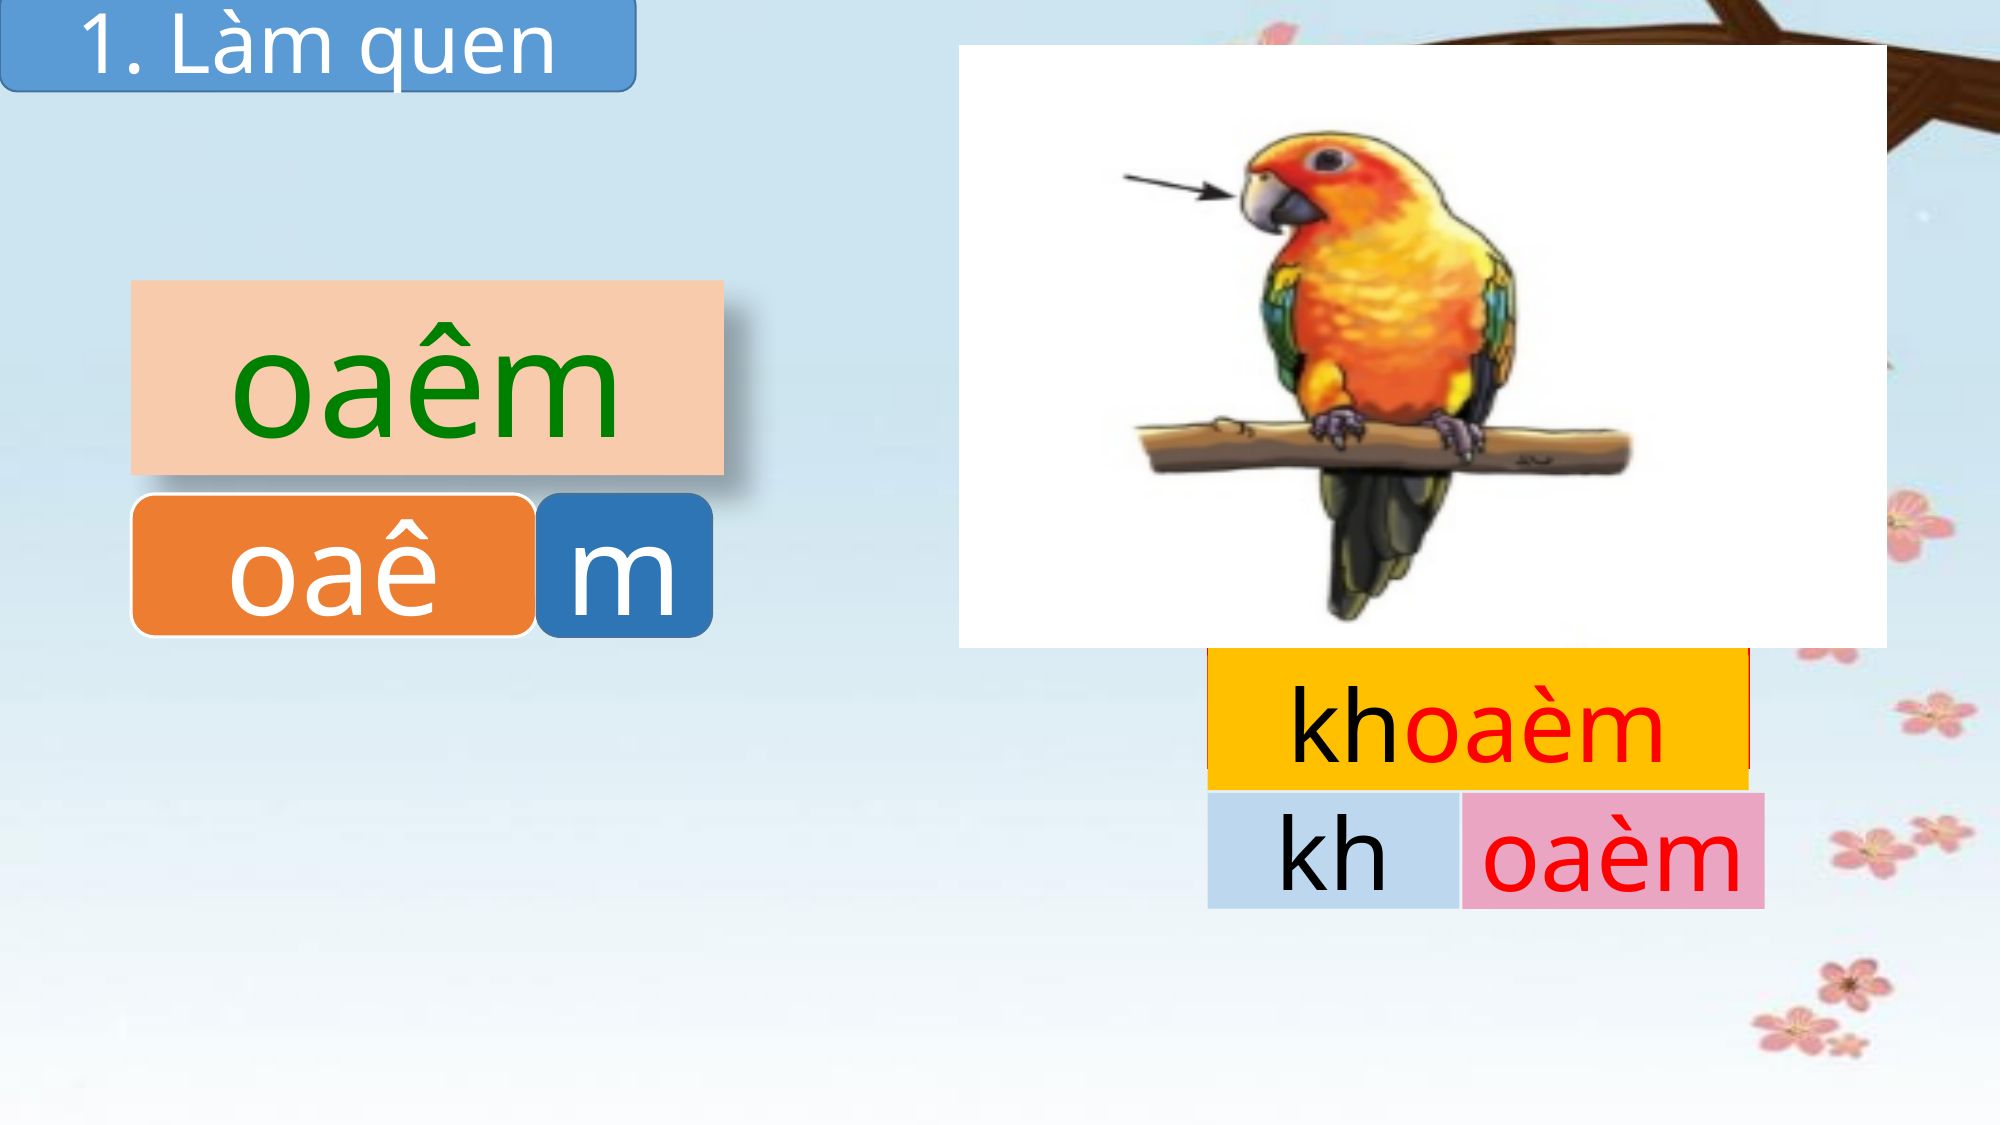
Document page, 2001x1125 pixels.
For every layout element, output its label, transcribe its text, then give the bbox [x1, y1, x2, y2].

text_box oaê [131, 493, 536, 637]
text_box 1. Làm quen [0, 0, 636, 92]
text_box khoaèm [1207, 655, 1749, 791]
text_box má khoaèm [1207, 648, 1749, 655]
text_box oaèm [1462, 792, 1765, 909]
picture [0, 0, 2000, 1125]
text_box m [536, 493, 713, 637]
text_box oaêm [131, 280, 724, 476]
text_box kh [1207, 792, 1460, 909]
